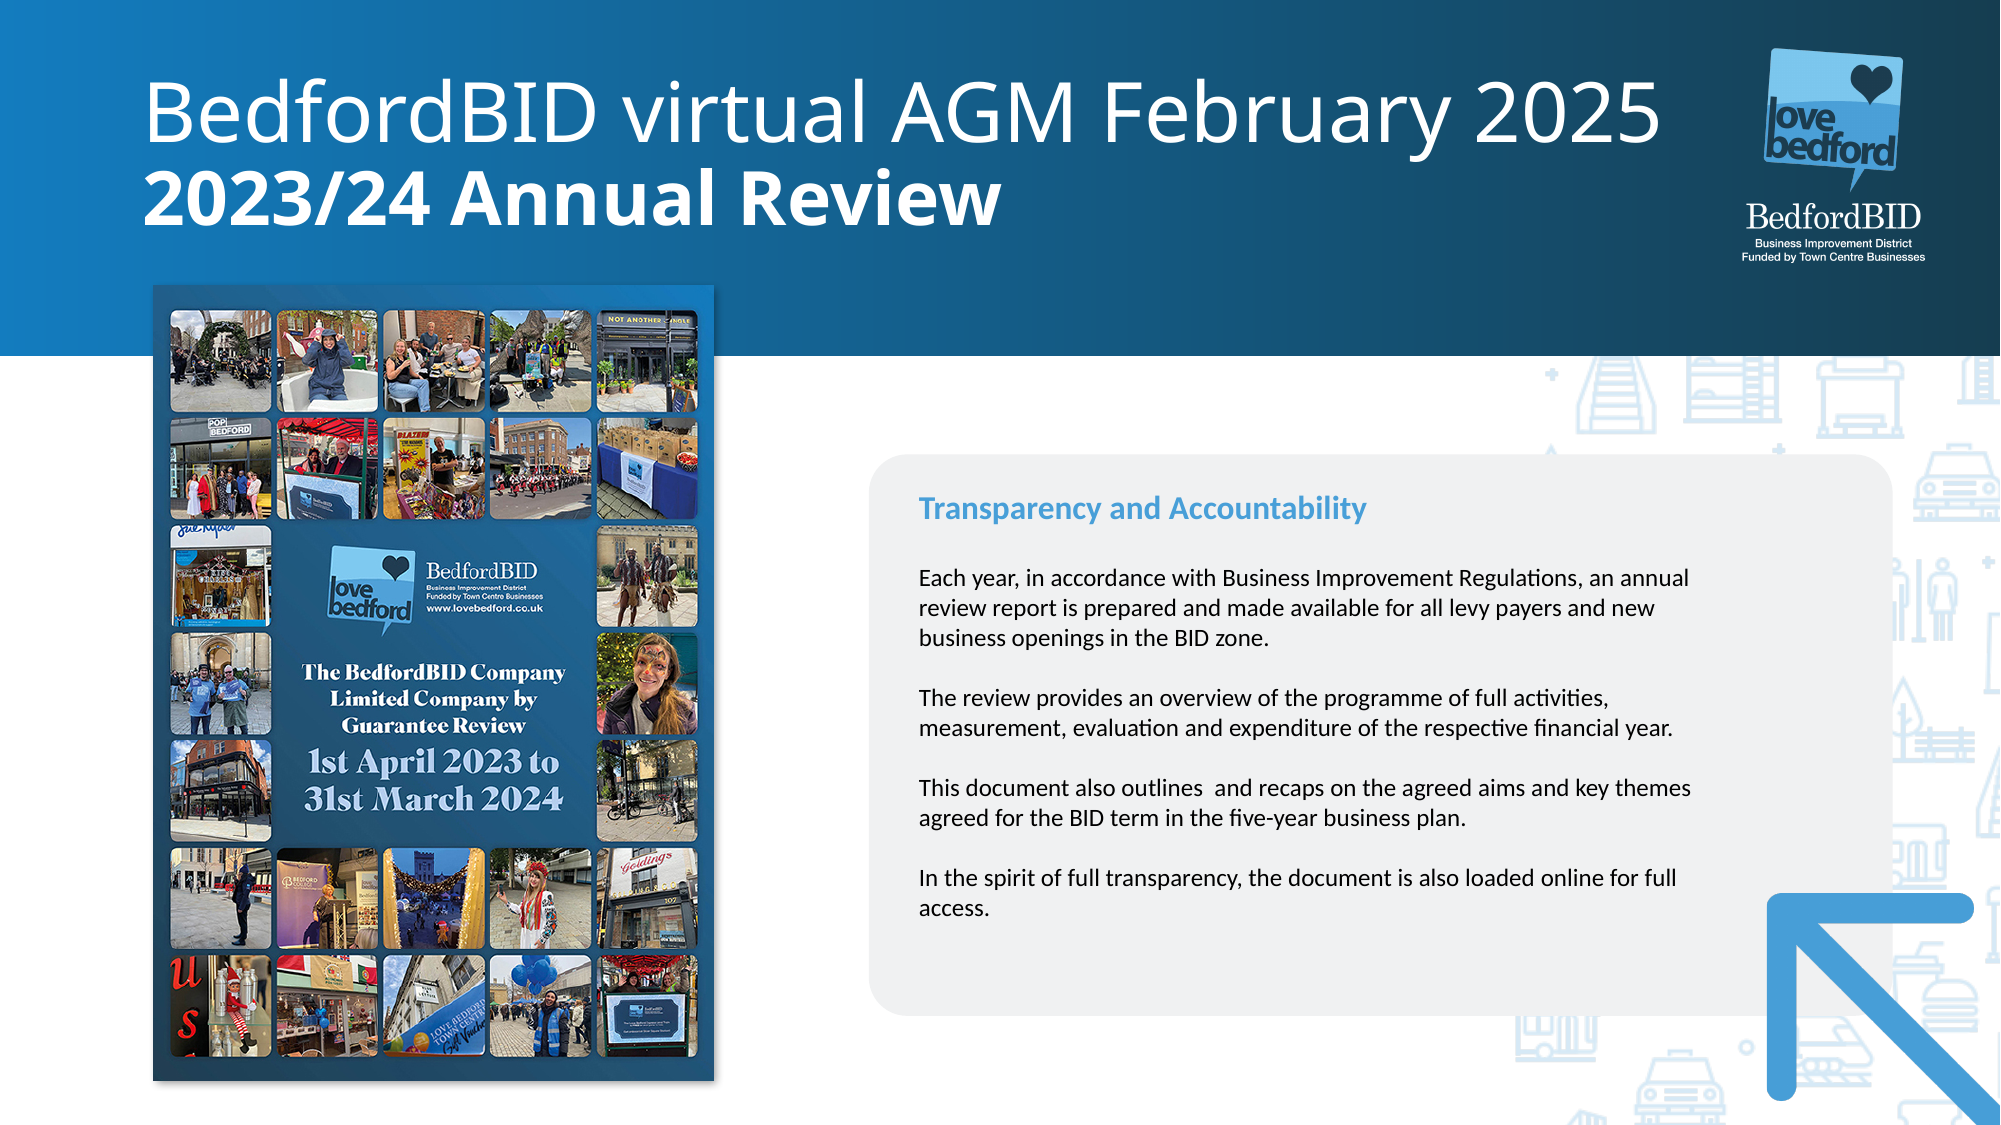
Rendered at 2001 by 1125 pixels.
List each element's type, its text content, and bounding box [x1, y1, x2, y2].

text_box Each year, in accordance with Business Improvement Regulations, an annual review report is prepared and made available for all levy payers and new business openings in the BID zone. The review provides an overview of the programme of full activities, measurement, evaluation and expenditure of the respective financial year. This document also outlines and recaps on the agreed aims and key themes agreed for the BID term in the five-year business plan. In the spirit of full transparency, the document is also loaded online for full access. [904, 554, 1480, 929]
text_box [0, 0, 1480, 356]
text_box Transparency and Accountability [904, 478, 1480, 534]
title BedfordBID virtual AGM February 2025 2023/24 Annual Review [127, 47, 1480, 265]
text_box [867, 453, 1480, 1017]
picture [153, 285, 714, 1081]
picture [1480, 0, 2000, 1125]
